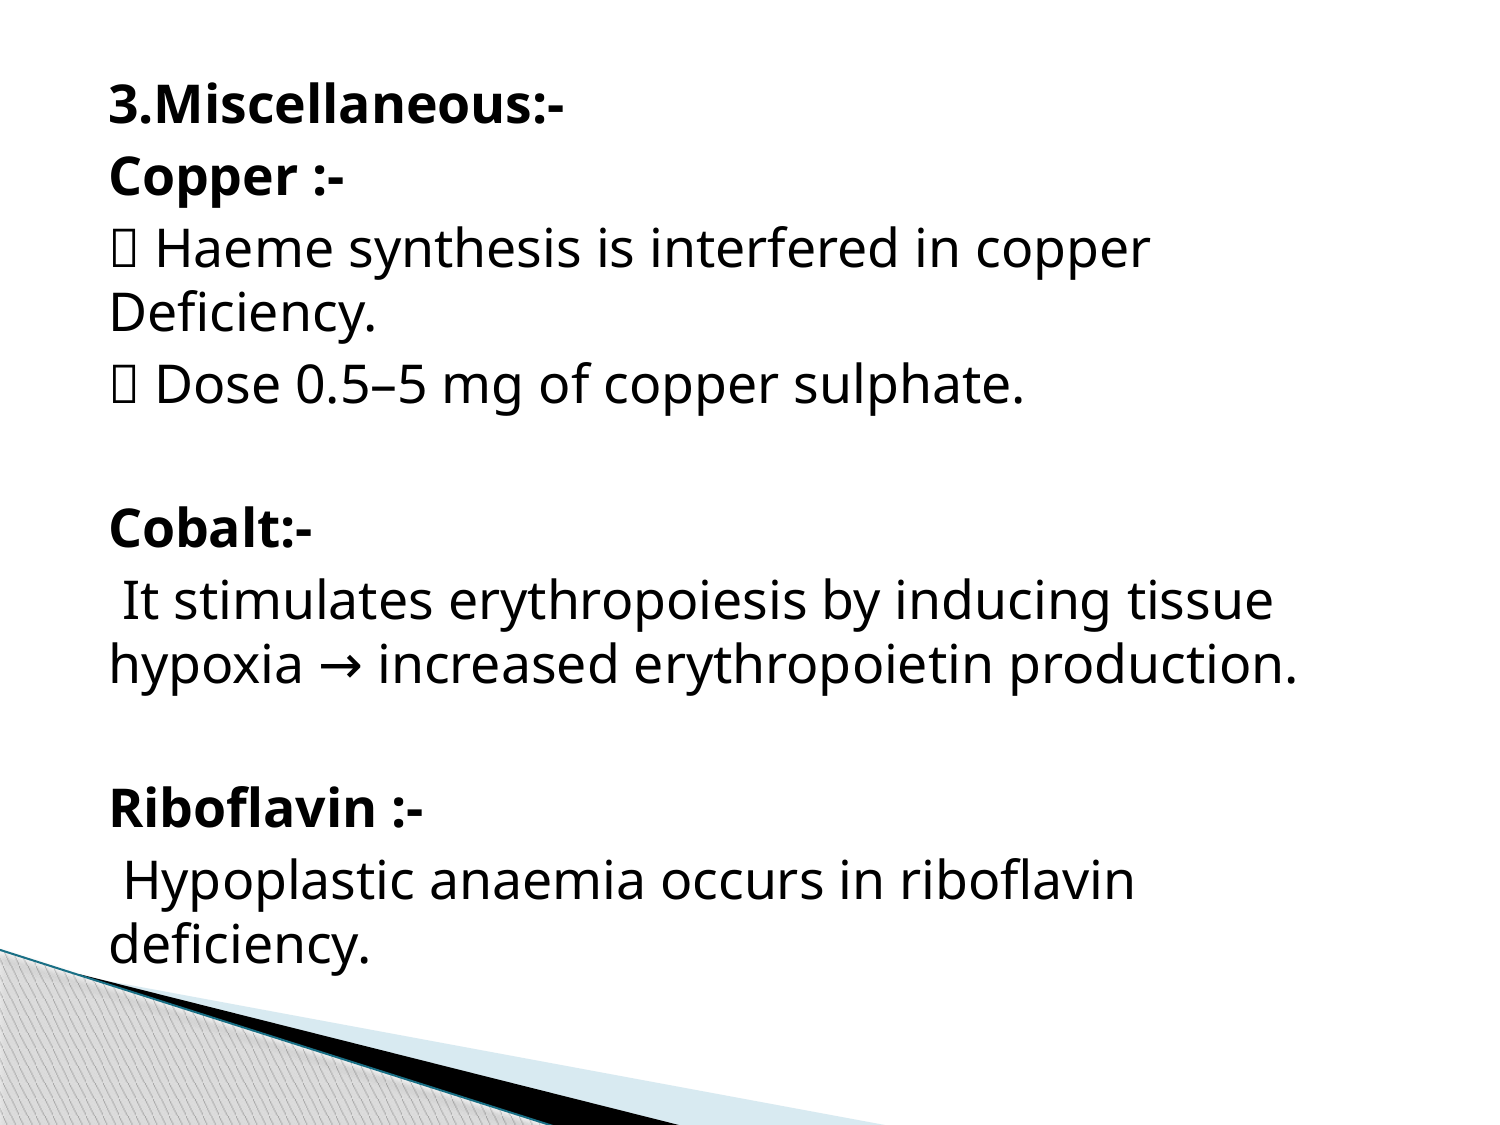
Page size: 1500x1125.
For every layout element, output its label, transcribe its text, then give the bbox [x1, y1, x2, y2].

list 3.Miscellaneous:- Copper :-  Haeme synthesis is interfered in copper Deficiency.  Dose 0.5–5 mg of copper sulphate. Cobalt:- It stimulates erythropoiesis by inducing tissue hypoxia → increased erythropoietin production. Riboflavin :- Hypoplastic anaemia occurs in riboflavin deficiency. [75, 62, 1425, 986]
